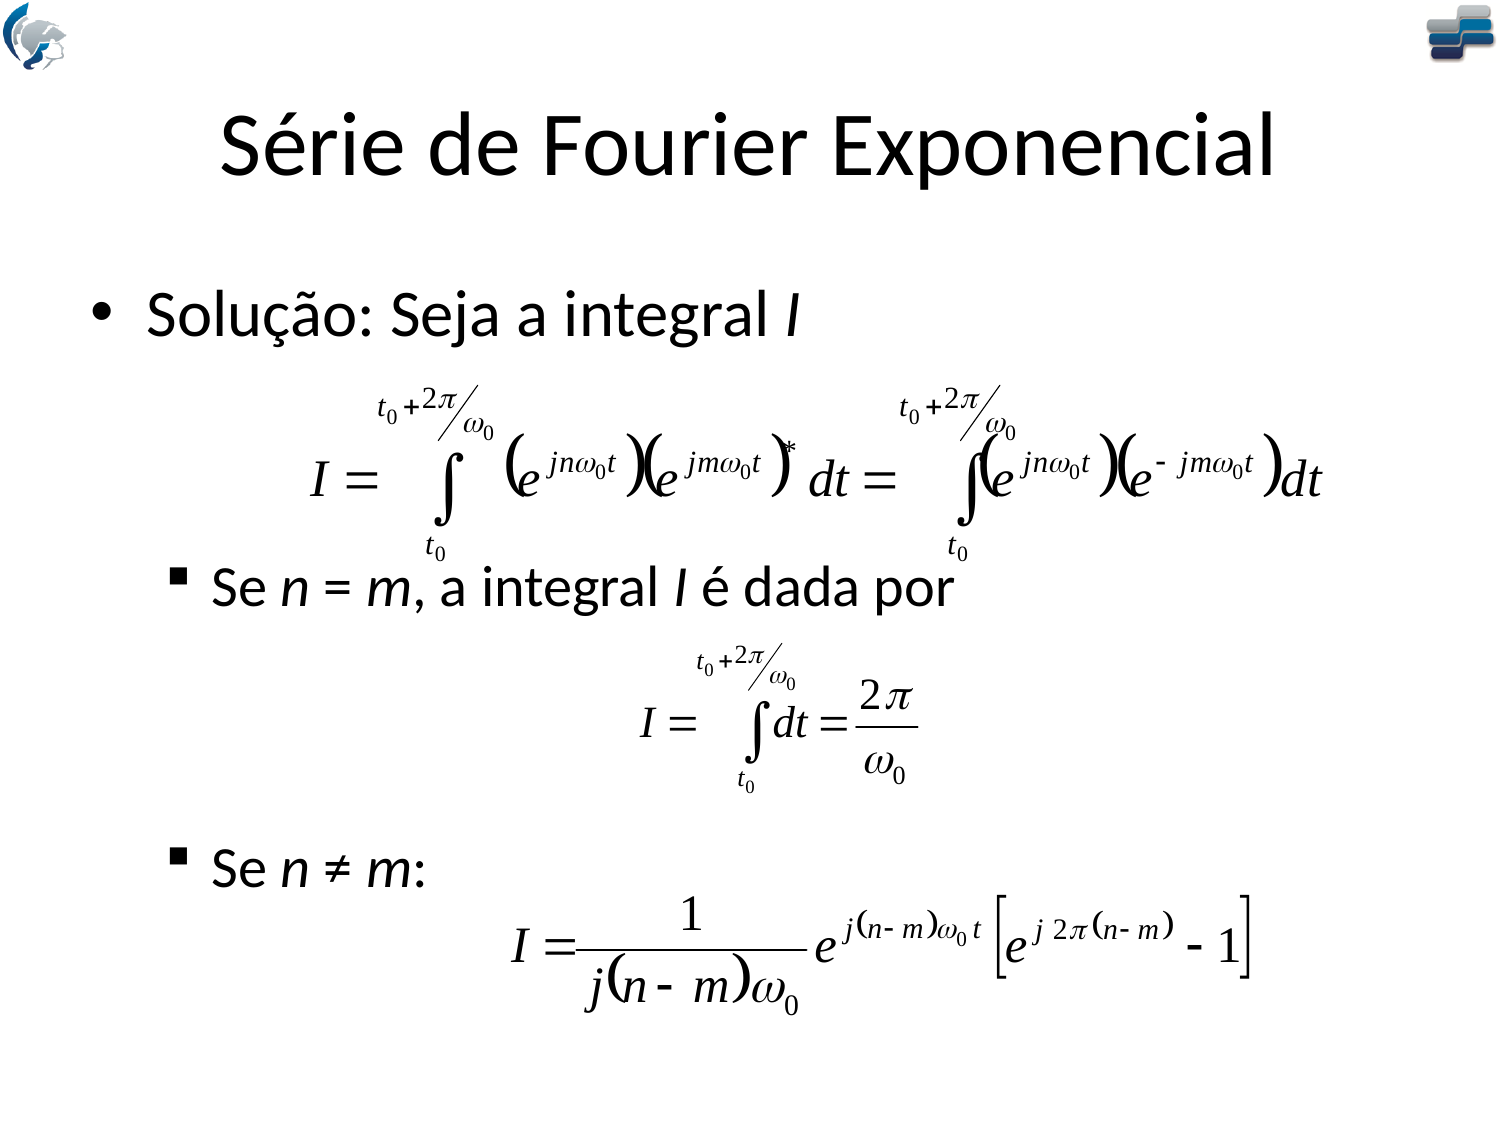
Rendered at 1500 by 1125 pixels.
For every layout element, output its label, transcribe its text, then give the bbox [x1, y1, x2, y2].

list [300, 373, 1353, 572]
picture [0, 2, 77, 72]
picture [1423, 3, 1500, 67]
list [501, 881, 1259, 1027]
title Série de Fourier Exponencial [75, 45, 1425, 233]
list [631, 633, 928, 802]
list Solução: Seja a integral I Se n = m, a integral I é dada por Se n ≠ m: [75, 262, 1425, 1005]
